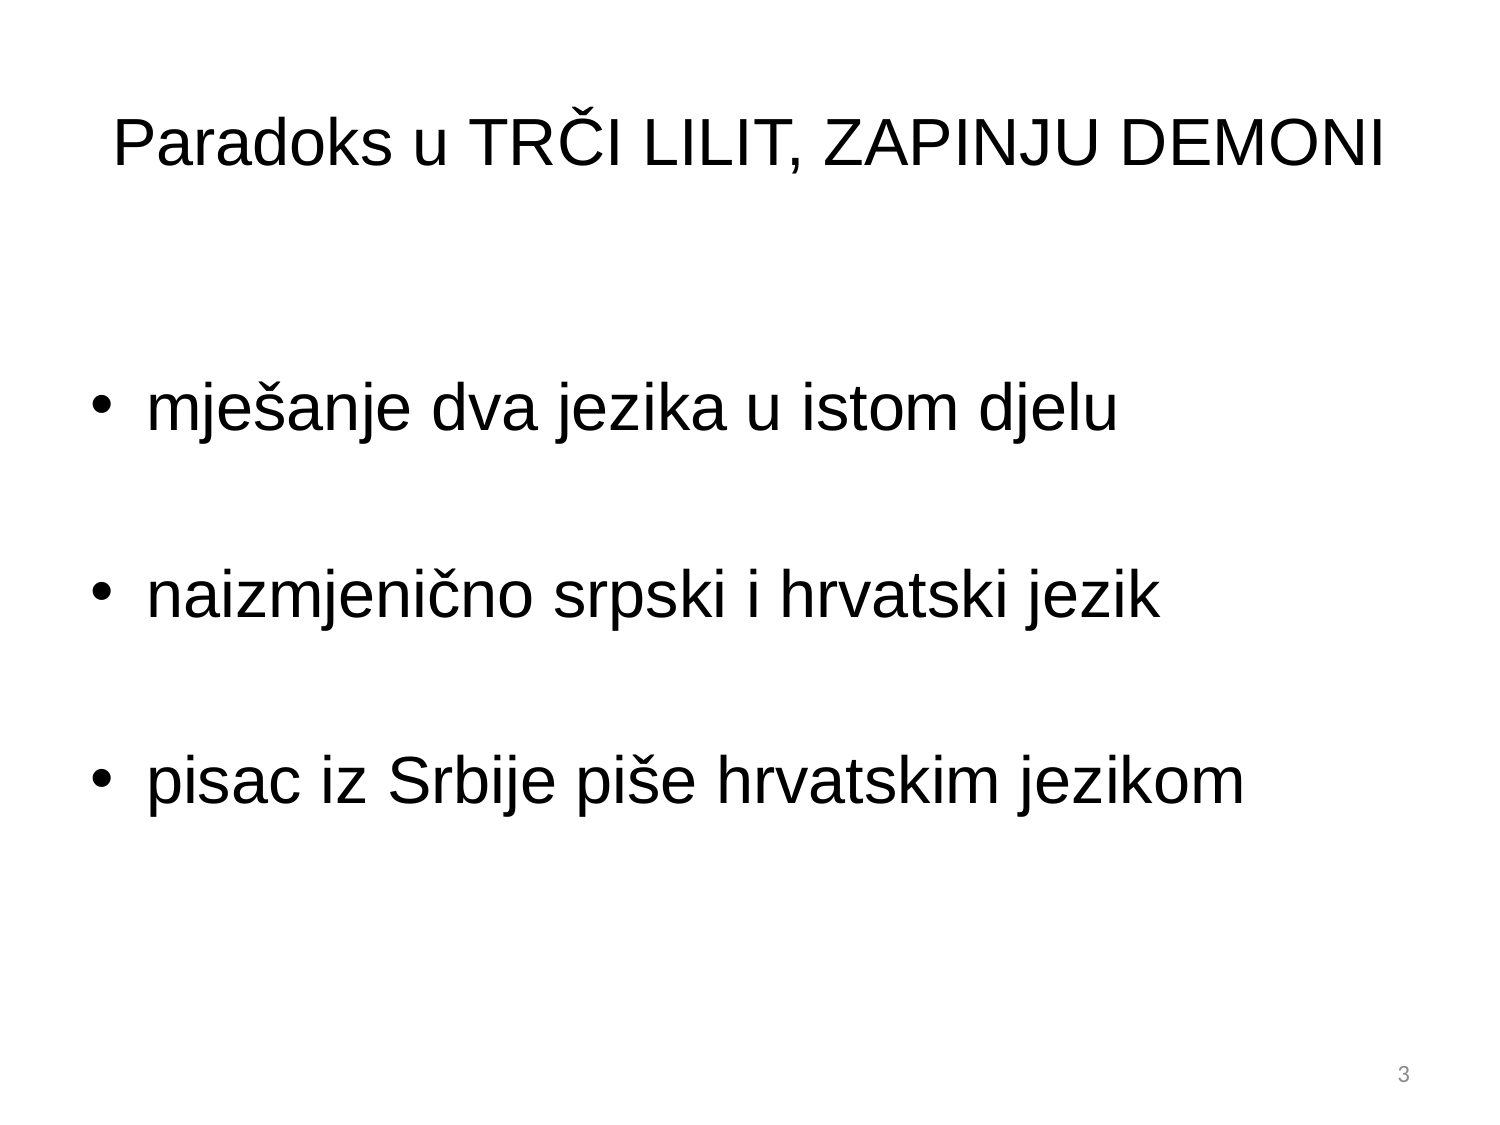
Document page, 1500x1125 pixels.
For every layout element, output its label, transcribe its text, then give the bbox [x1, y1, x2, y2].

slide_number 3 [1074, 1042, 1425, 1103]
list mješanje dva jezika u istom djelu naizmjenično srpski i hrvatski jezik pisac iz Srbije piše hrvatskim jezikom [75, 262, 1425, 1005]
title Paradoks u Trči Lilit, zapinju demoni [75, 45, 1425, 233]
